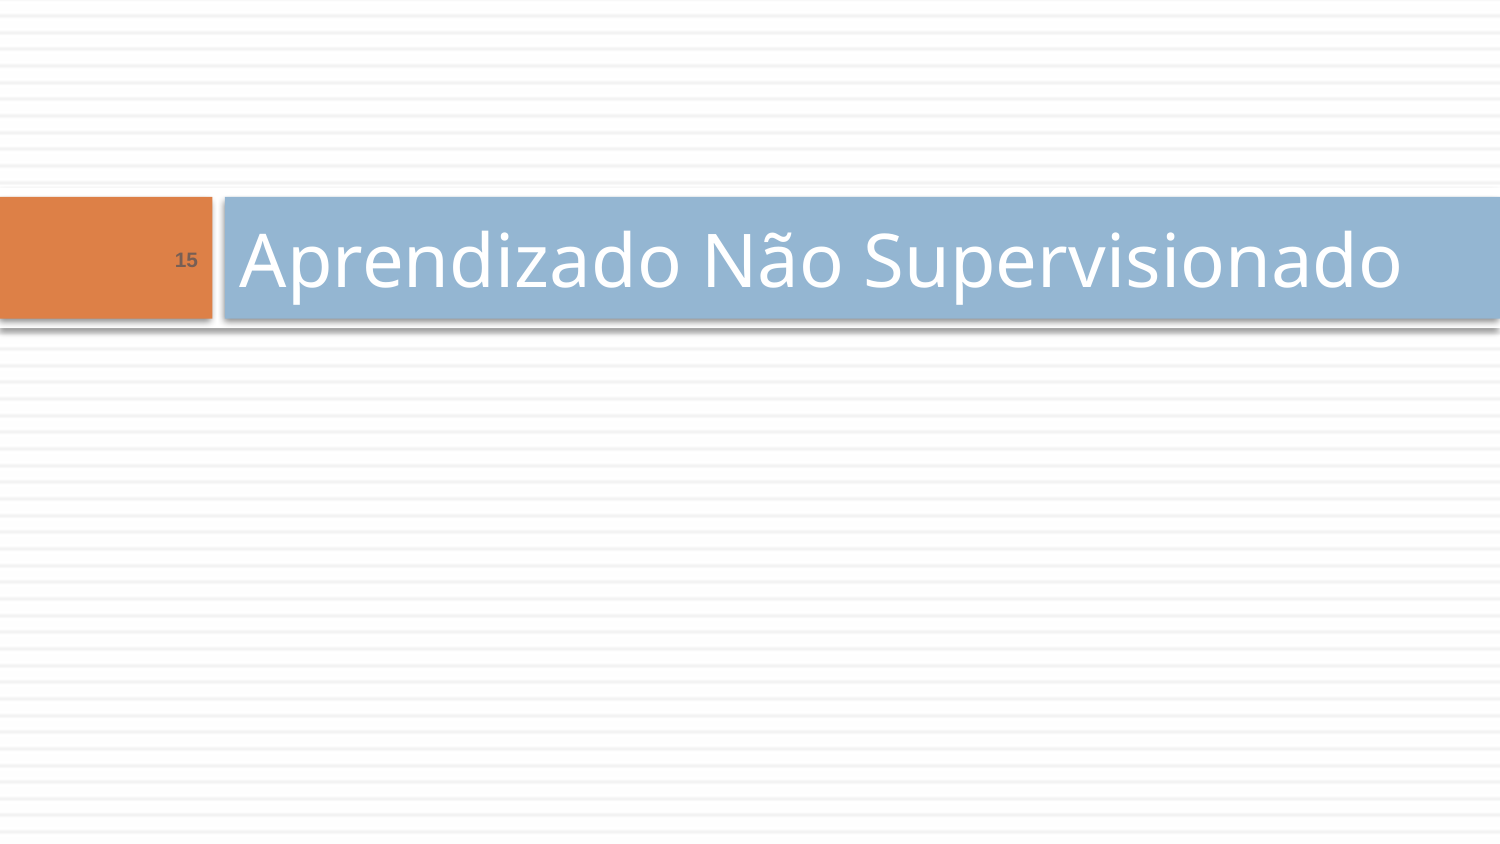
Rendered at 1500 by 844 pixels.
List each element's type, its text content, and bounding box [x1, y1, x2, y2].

slide_number 15 [0, 215, 213, 302]
title Aprendizado Não Supervisionado [225, 196, 1475, 319]
